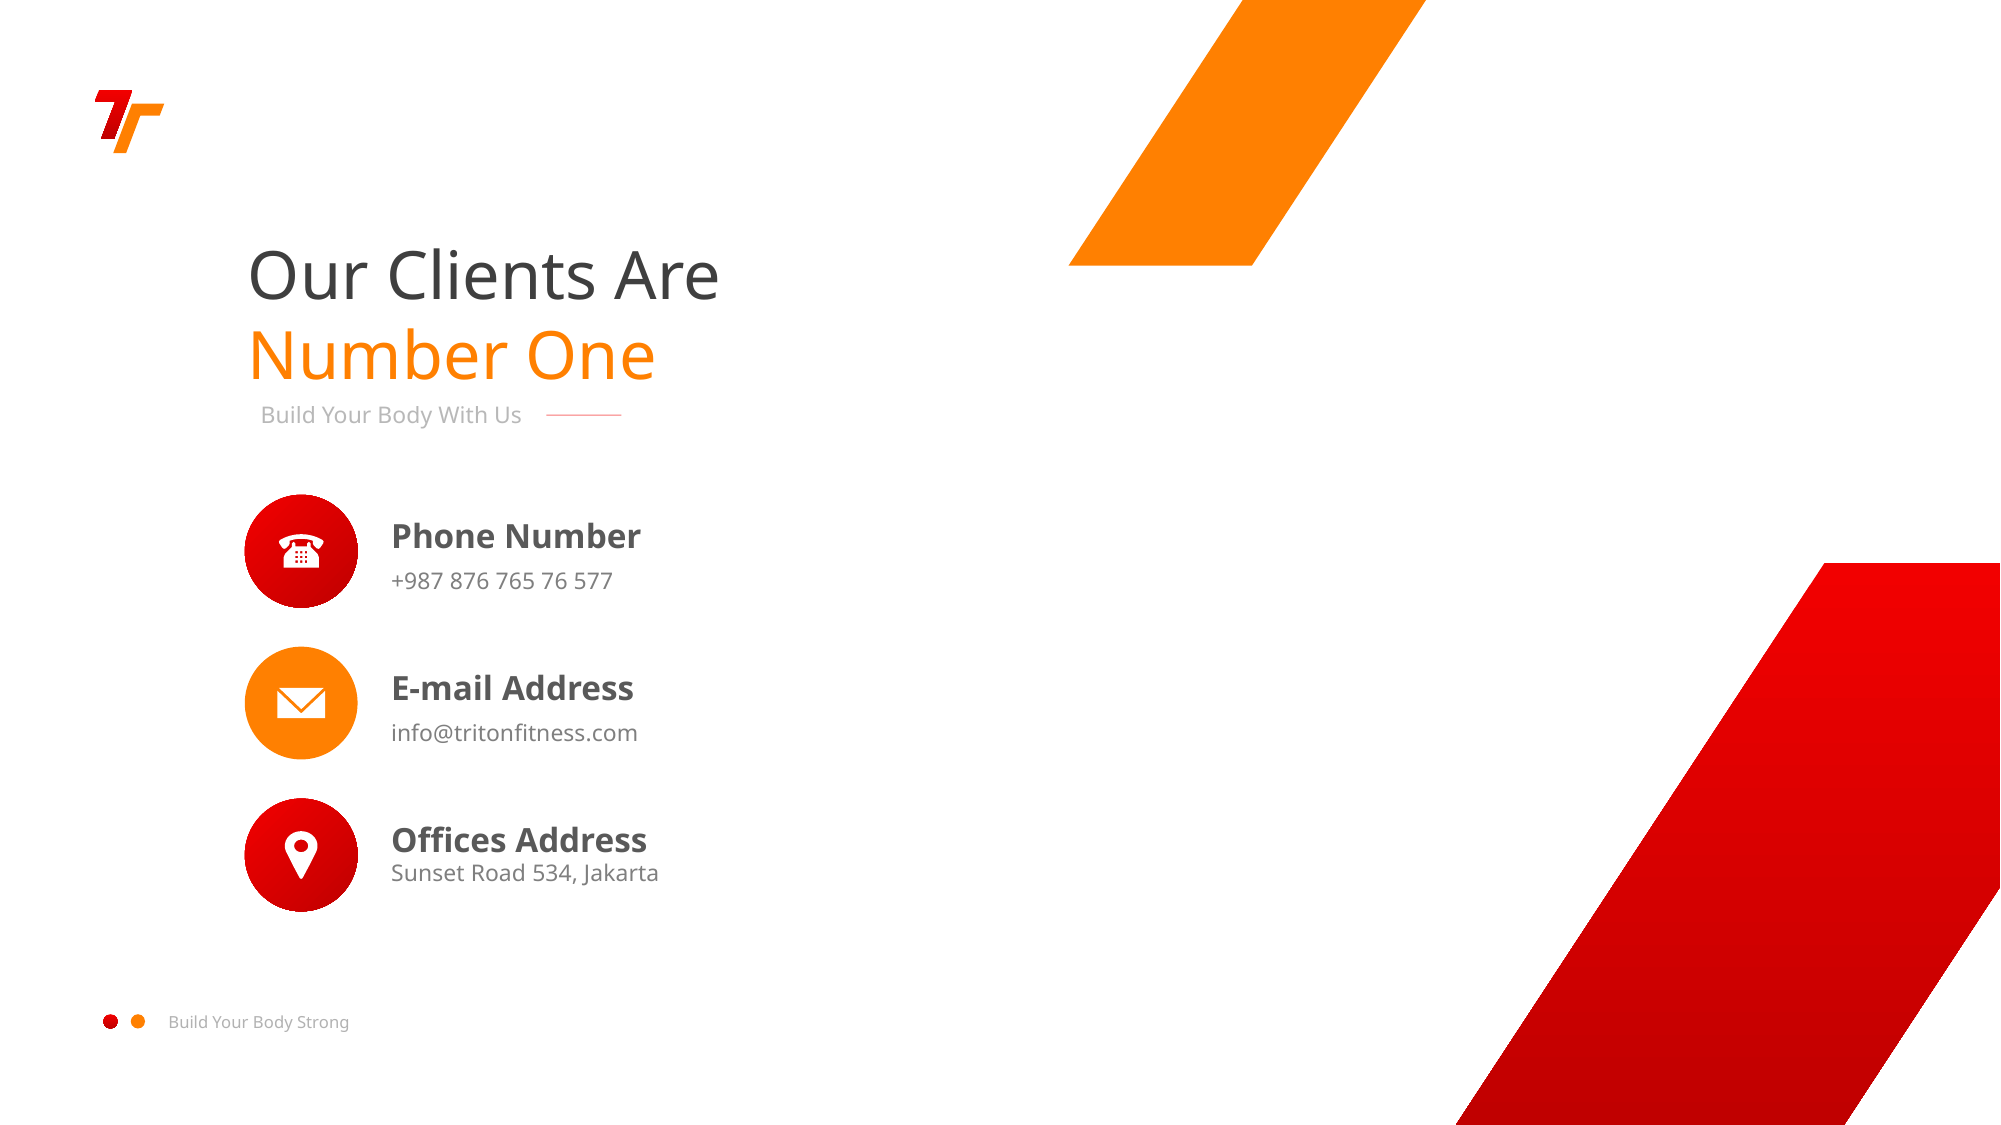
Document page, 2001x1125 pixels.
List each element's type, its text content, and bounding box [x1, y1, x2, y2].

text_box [273, 523, 330, 580]
text_box info@tritonfitness.com [376, 697, 677, 754]
text_box Our Clients Are Number One [233, 225, 718, 401]
text_box E-mail Address [376, 639, 718, 715]
text_box [243, 493, 359, 609]
text_box +987 876 765 76 577 [376, 545, 677, 602]
text_box Build Your Body Strong [153, 1004, 365, 1039]
text_box [243, 645, 359, 761]
text_box Sunset Road 534, Jakarta [376, 849, 718, 894]
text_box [277, 687, 326, 719]
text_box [94, 89, 165, 154]
text_box [243, 797, 359, 913]
text_box Build Your Body With Us [245, 393, 538, 436]
text_box Phone Number [376, 487, 718, 563]
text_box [103, 1014, 146, 1029]
picture [718, 0, 2000, 1125]
text_box Offices Address [376, 791, 718, 849]
text_box [284, 831, 318, 879]
